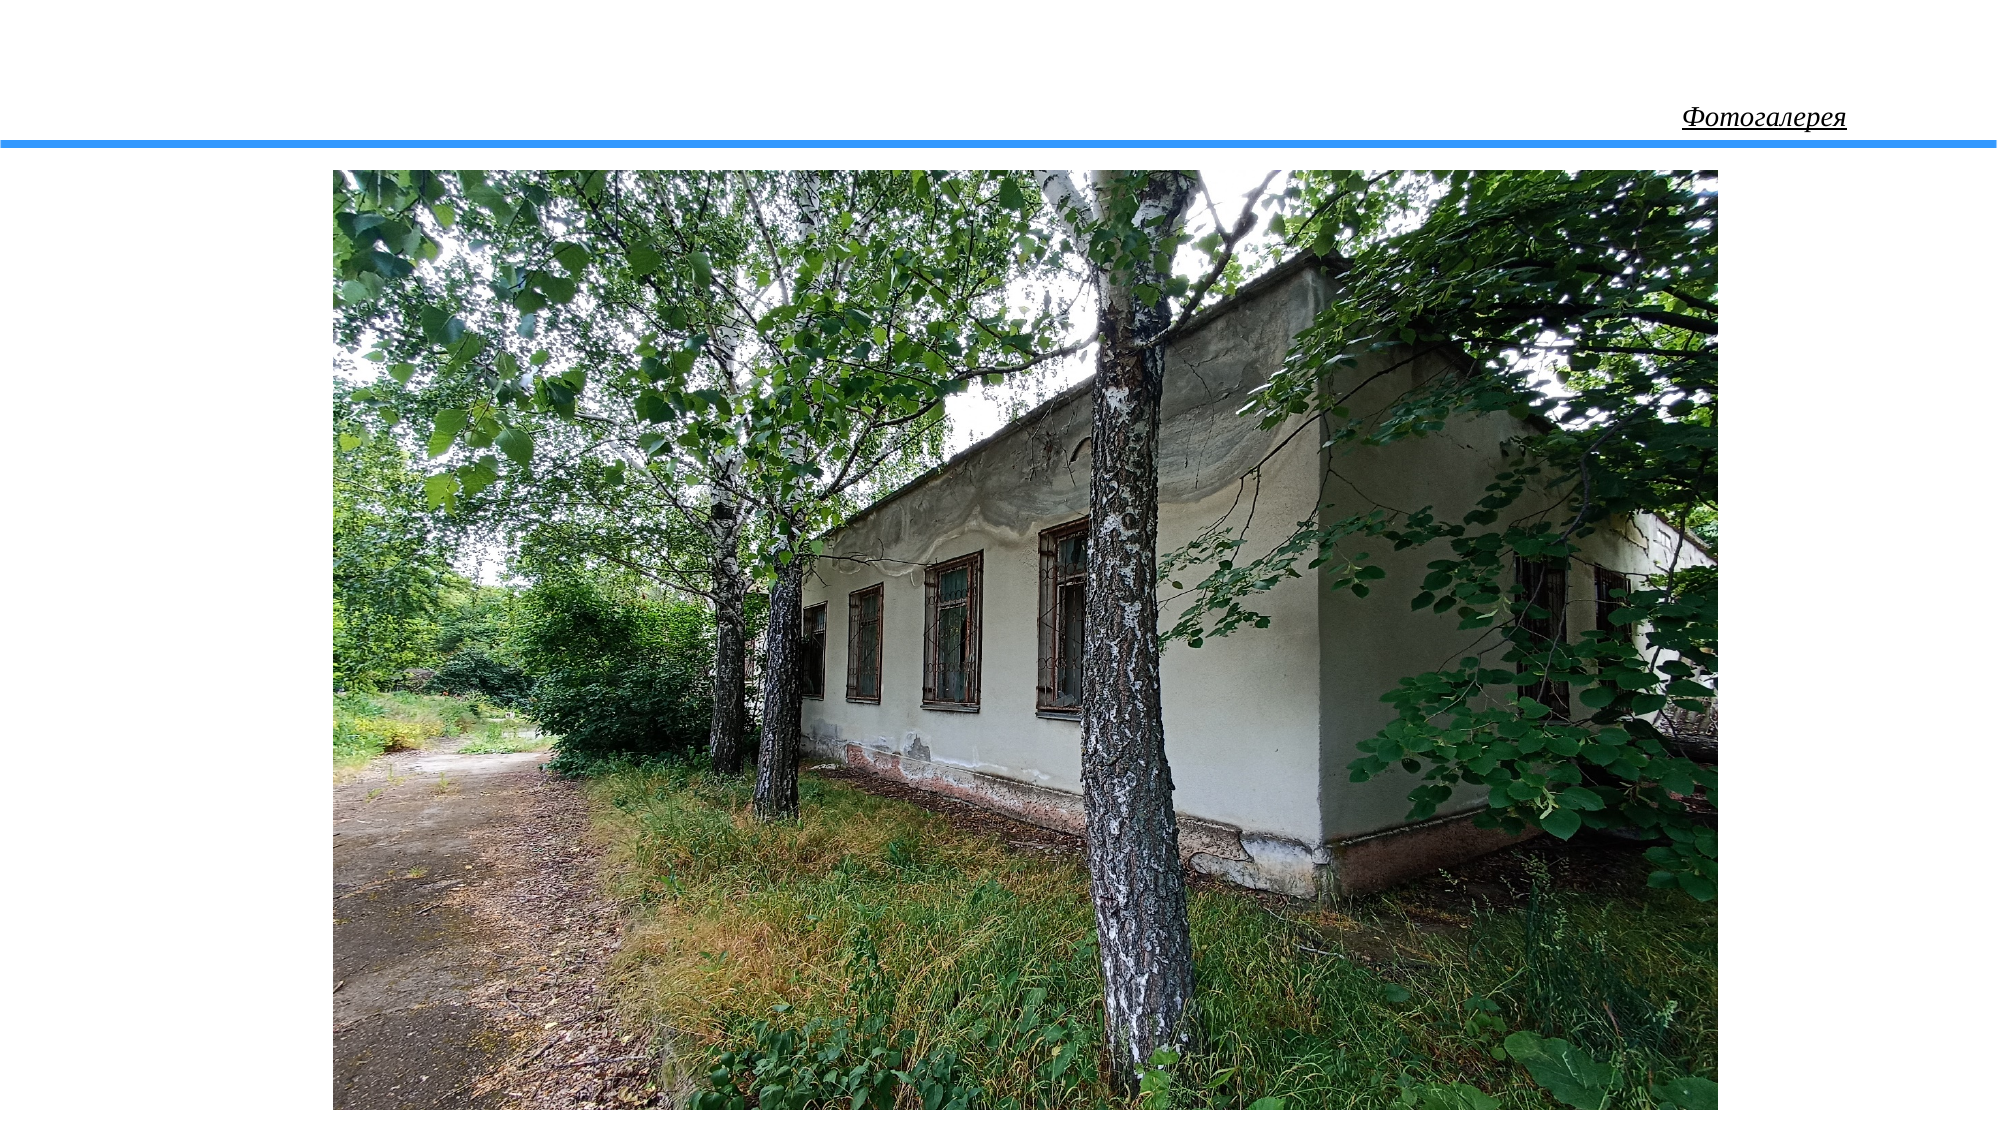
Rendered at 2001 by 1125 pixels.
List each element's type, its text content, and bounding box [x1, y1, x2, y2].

picture [333, 170, 1718, 1110]
picture [0, 140, 2000, 148]
title Фотогалерея [137, 94, 1862, 140]
